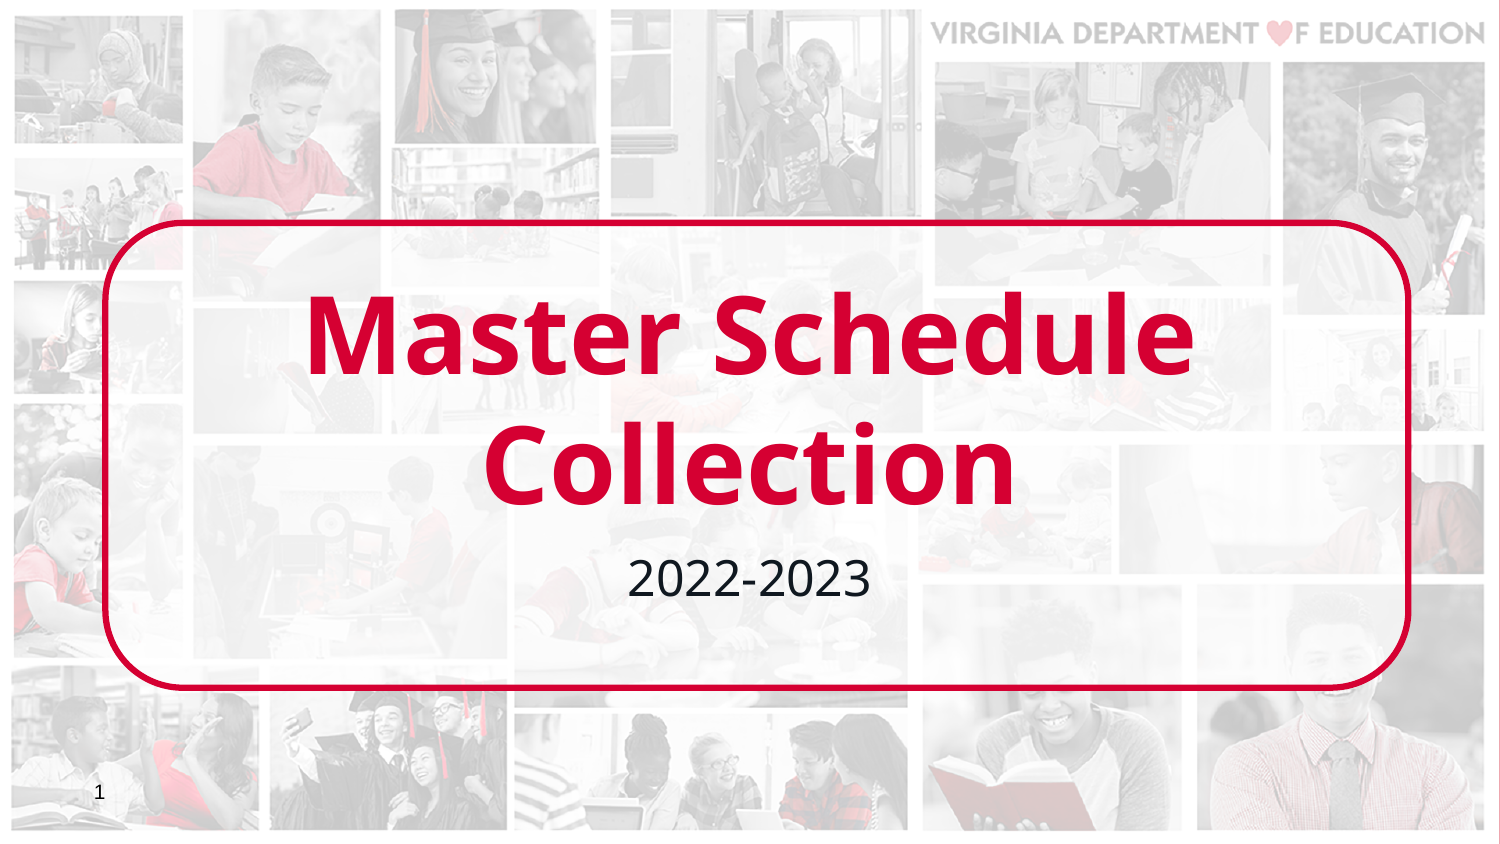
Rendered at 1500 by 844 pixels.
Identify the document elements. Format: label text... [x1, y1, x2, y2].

slide_number 1 [78, 759, 169, 824]
subtitle 2022-2023 [51, 531, 1449, 662]
title Master Schedule Collection [51, 204, 1449, 531]
picture [0, 0, 1500, 844]
